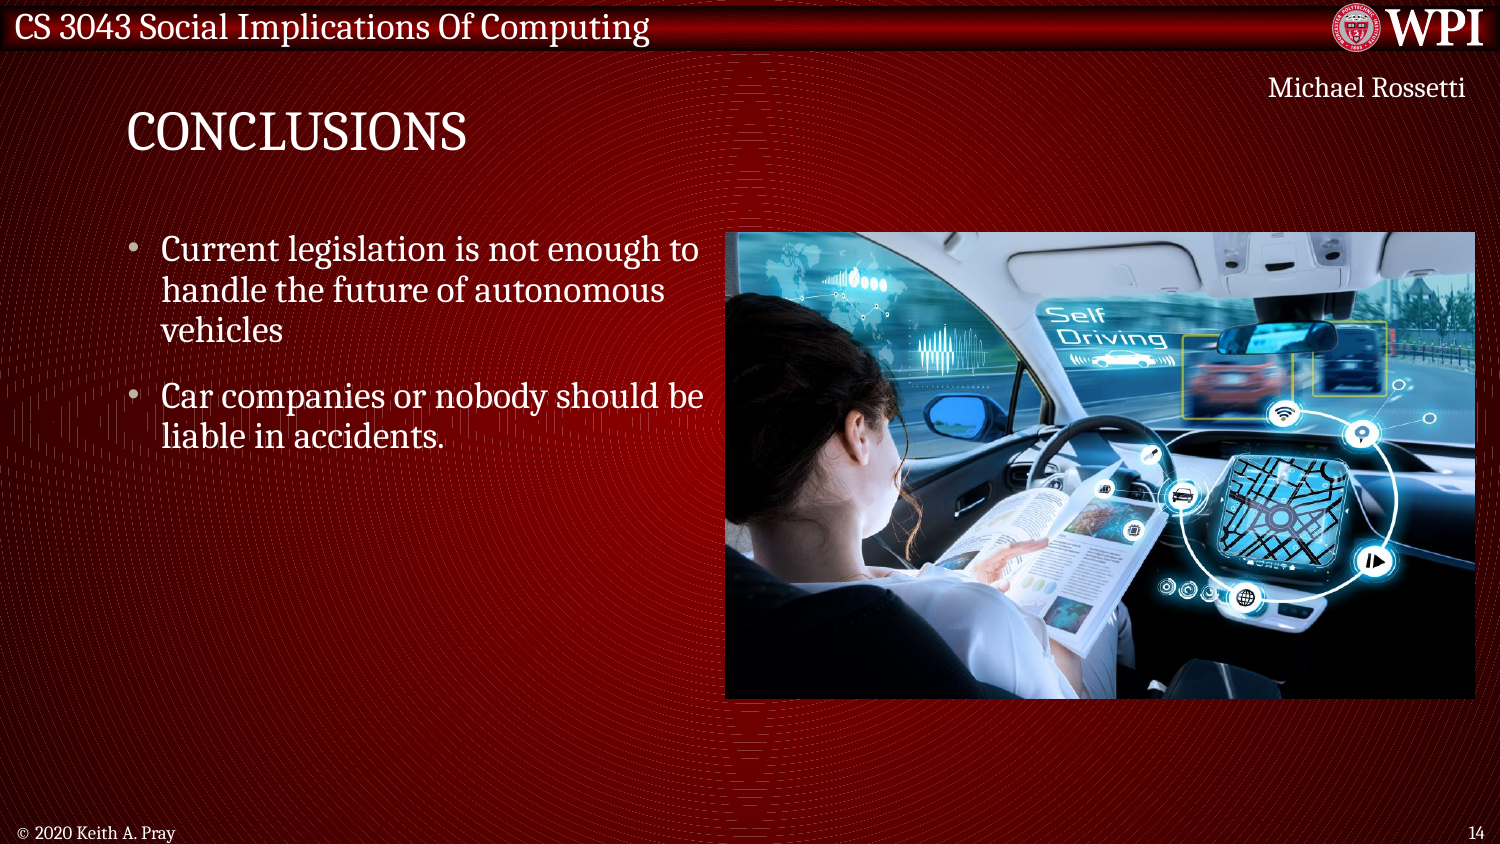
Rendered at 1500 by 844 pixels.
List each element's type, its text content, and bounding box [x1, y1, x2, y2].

title Conclusions [112, 59, 1388, 210]
text_box Michael Rossetti [1123, 61, 1481, 111]
list Current legislation is not enough to handle the future of autonomous vehicles Car companies or nobody should be liable in accidents. [112, 221, 725, 772]
footer © 2020 Keith A. Pray [0, 819, 913, 844]
picture [1332, 3, 1483, 52]
picture [724, 232, 1475, 699]
slide_number 14 [1397, 819, 1500, 844]
